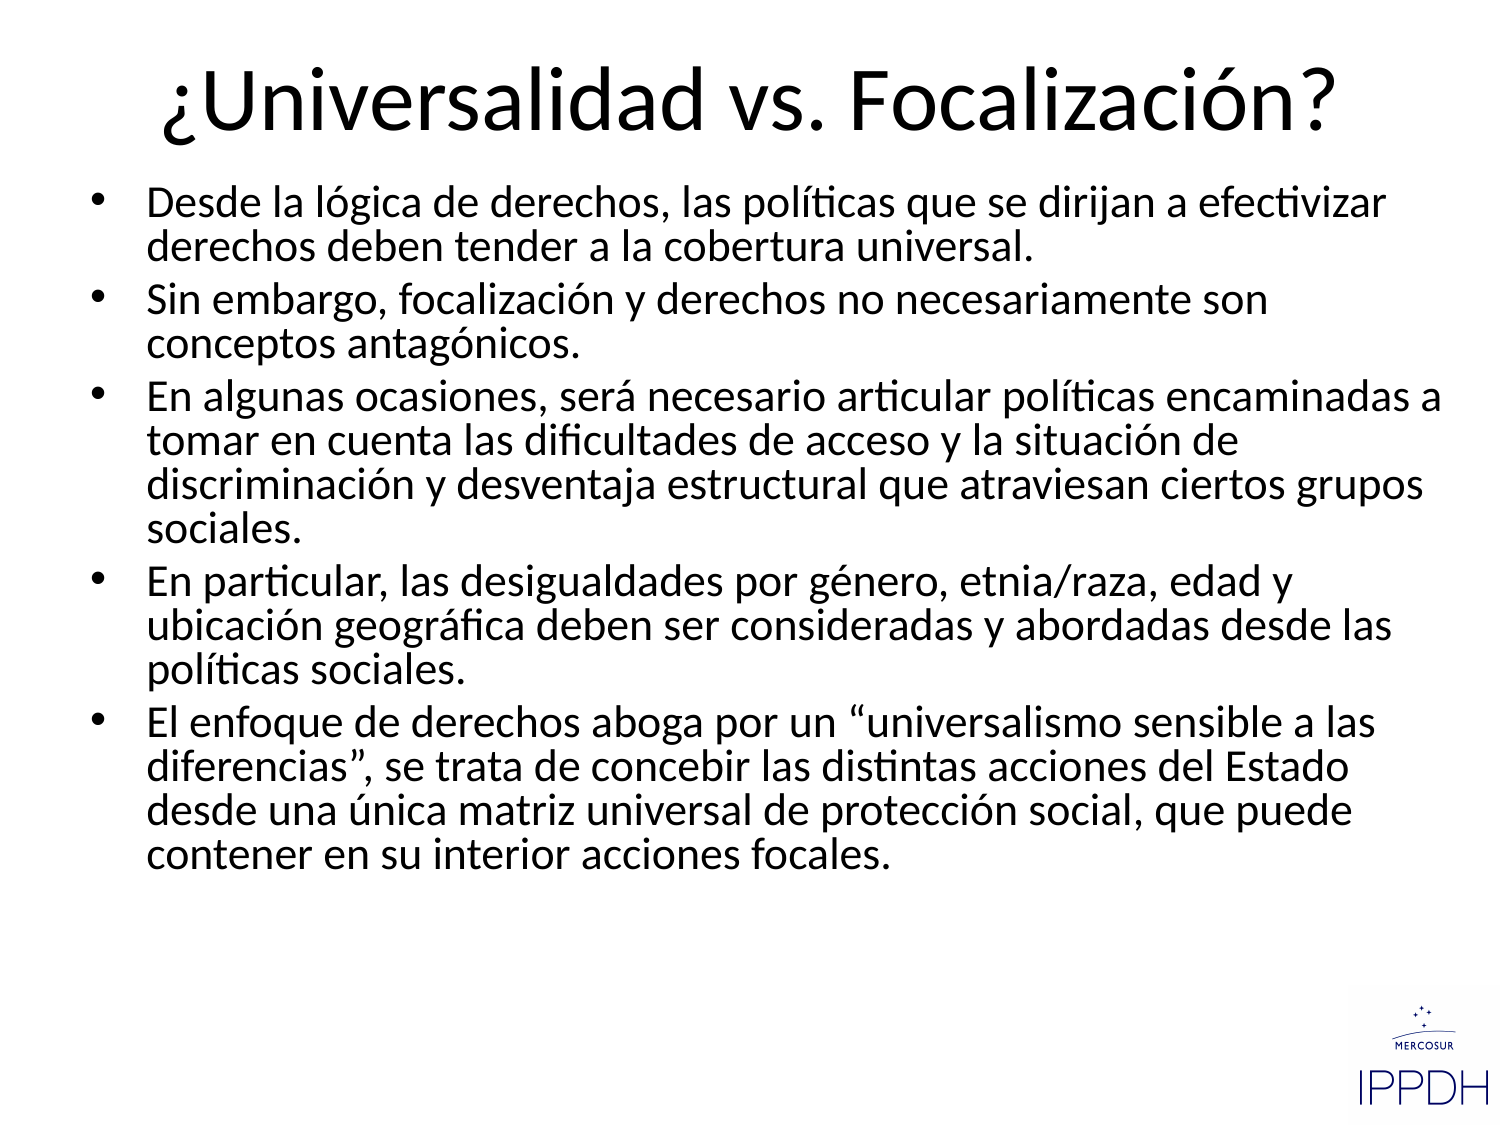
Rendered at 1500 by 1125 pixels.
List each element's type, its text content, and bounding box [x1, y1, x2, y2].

picture [1348, 984, 1500, 1125]
list Desde la lógica de derechos, las políticas que se dirijan a efectivizar derechos deben tender a la cobertura universal. Sin embargo, focalización y derechos no necesariamente son conceptos antagónicos. En algunas ocasiones, será necesario articular políticas encaminadas a tomar en cuenta las dificultades de acceso y la situación de discriminación y desventaja estructural que atraviesan ciertos grupos sociales. En particular, las desigualdades por género, etnia/raza, edad y ubicación geográfica deben ser consideradas y abordadas desde las políticas sociales. El enfoque de derechos aboga por un “universalismo sensible a las diferencias”, se trata de concebir las distintas acciones del Estado desde una única matriz universal de protección social, que puede contener en su interior acciones focales. [74, 174, 1463, 1076]
title ¿Universalidad vs. Focalización? [74, 0, 1426, 174]
